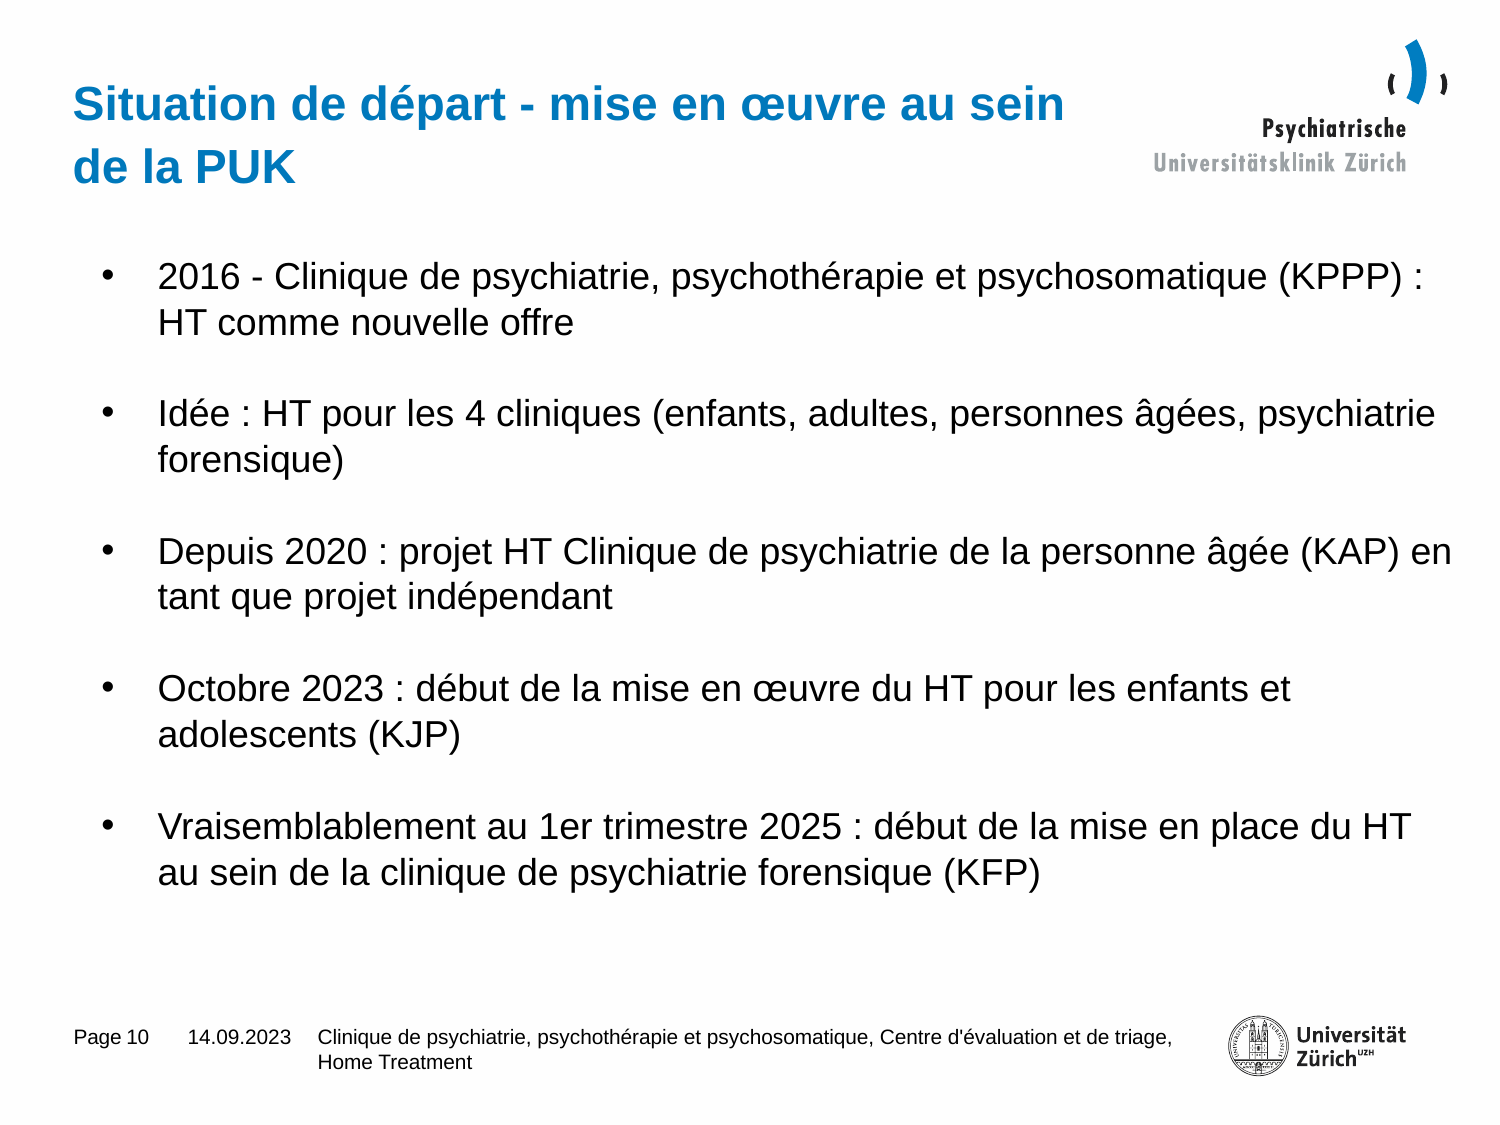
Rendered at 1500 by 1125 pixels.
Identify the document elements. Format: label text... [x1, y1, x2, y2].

slide_number 10 [111, 1020, 189, 1060]
title Situation de départ - mise en œuvre au sein de la PUK [72, 67, 1102, 200]
text_box 2016 - Clinique de psychiatrie, psychothérapie et psychosomatique (KPPP) : HT comme nouvelle offre Idée : HT pour les 4 cliniques (enfants, adultes, personnes âgées, psychiatrie forensique) Depuis 2020 : projet HT Clinique de psychiatrie de la personne âgée (KAP) en tant que projet indépendant Octobre 2023 : début de la mise en œuvre du HT pour les enfants et adolescents (KJP) Vraisemblablement au 1er trimestre 2025 : début de la mise en place du HT au sein de la clinique de psychiatrie forensique (KFP) [101, 250, 1461, 1012]
list [76, 226, 1436, 987]
